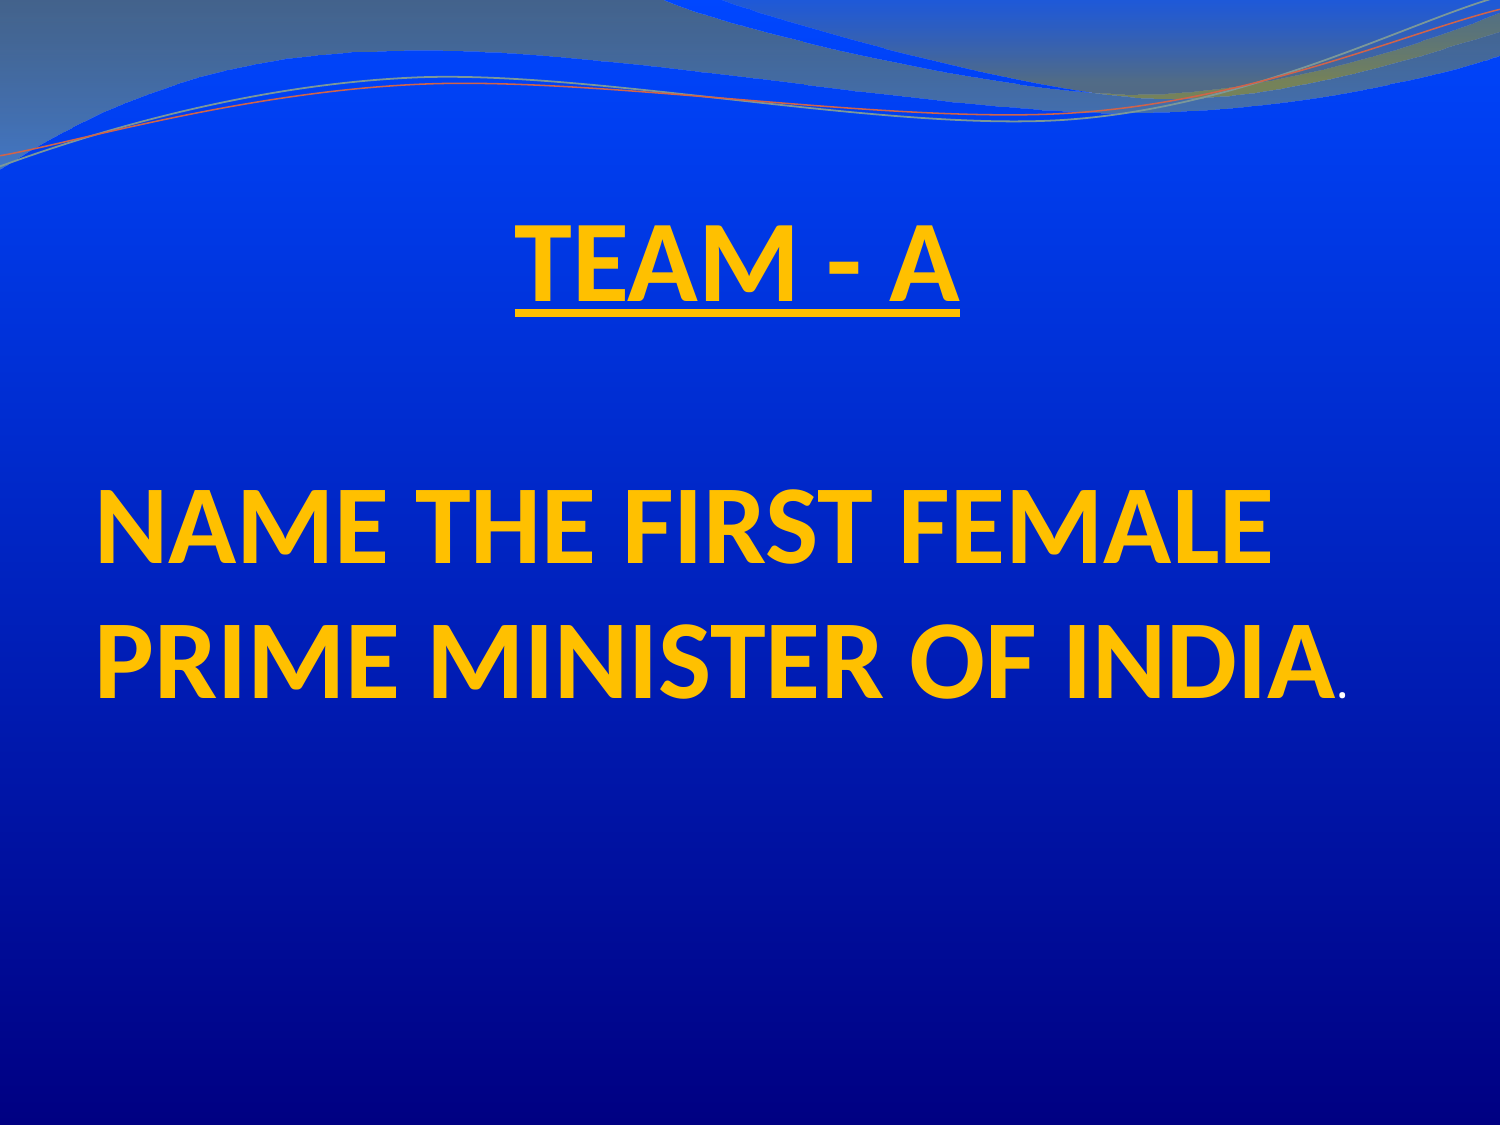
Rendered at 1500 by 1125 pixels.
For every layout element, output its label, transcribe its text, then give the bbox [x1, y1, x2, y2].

list NAME THE FIRST FEMALE PRIME MINISTER OF INDIA. [86, 443, 1363, 738]
title TEAM - A [86, 216, 1388, 325]
